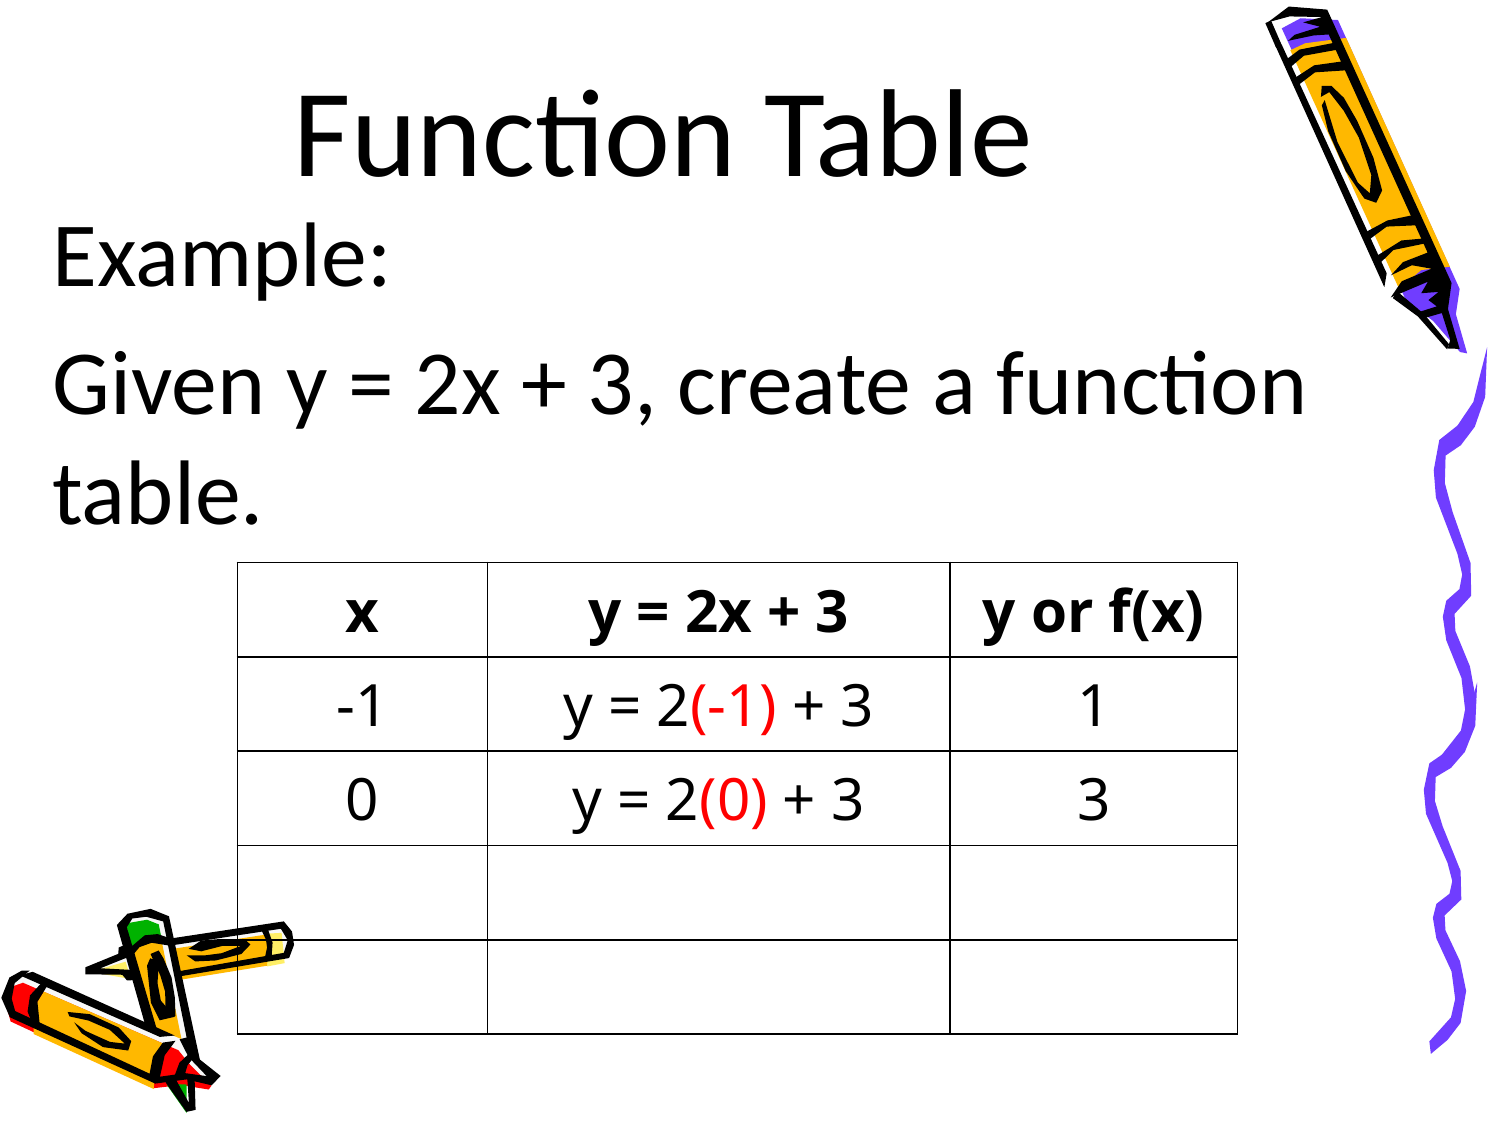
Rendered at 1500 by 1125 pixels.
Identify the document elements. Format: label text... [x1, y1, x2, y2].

table_cell 3 [951, 752, 1237, 845]
table_cell -1 [238, 658, 487, 750]
table_header x [238, 563, 487, 656]
table_cell [488, 846, 949, 939]
table_cell [951, 846, 1237, 939]
list Example: Given y = 2x + 3, create a function table. [37, 187, 1375, 1038]
table_cell y = 2(-1) + 3 [488, 658, 949, 750]
table_cell [238, 941, 487, 1033]
table_cell [238, 846, 487, 939]
table_cell 1 [951, 658, 1237, 750]
table_cell [951, 941, 1237, 1033]
title Function Table [99, 62, 1227, 187]
table_cell 0 [238, 752, 487, 845]
table_cell [488, 941, 949, 1033]
table_cell y = 2(0) + 3 [488, 752, 949, 845]
table_header y or f(x) [951, 563, 1237, 656]
table_header y = 2x + 3 [488, 563, 949, 656]
